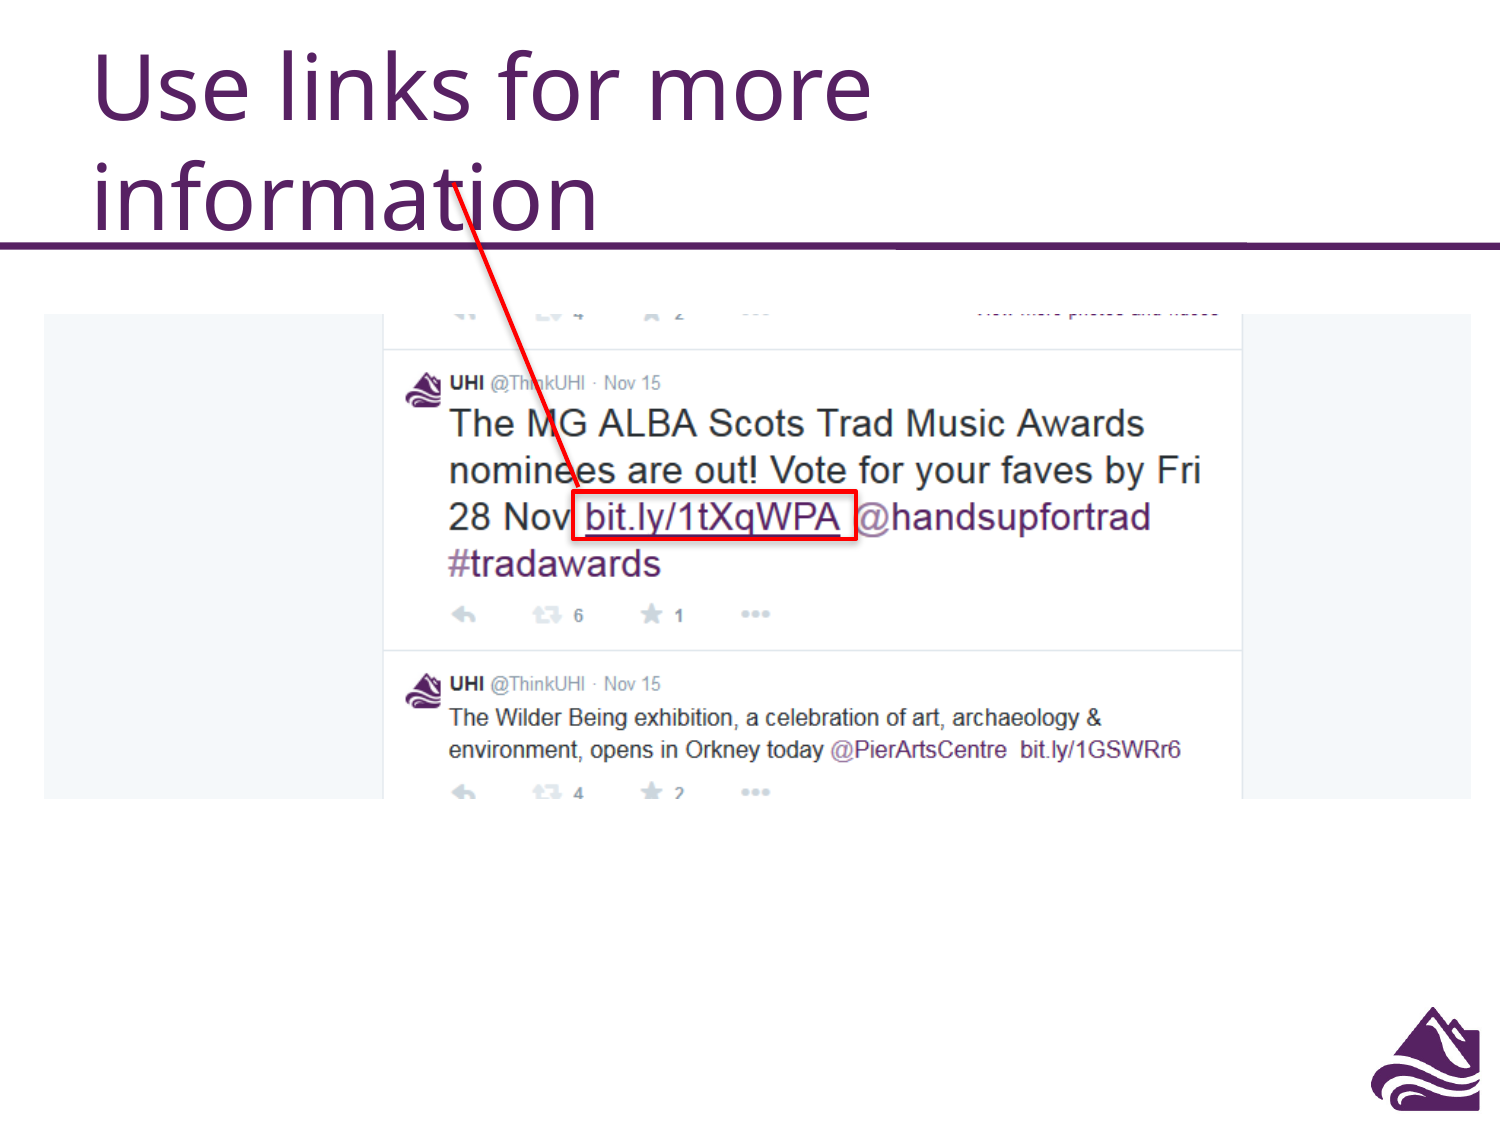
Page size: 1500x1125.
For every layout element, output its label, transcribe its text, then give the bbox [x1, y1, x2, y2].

picture [1371, 1007, 1486, 1114]
text_box [452, 182, 508, 312]
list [44, 314, 1471, 799]
title Use links for more information [74, 44, 1426, 233]
